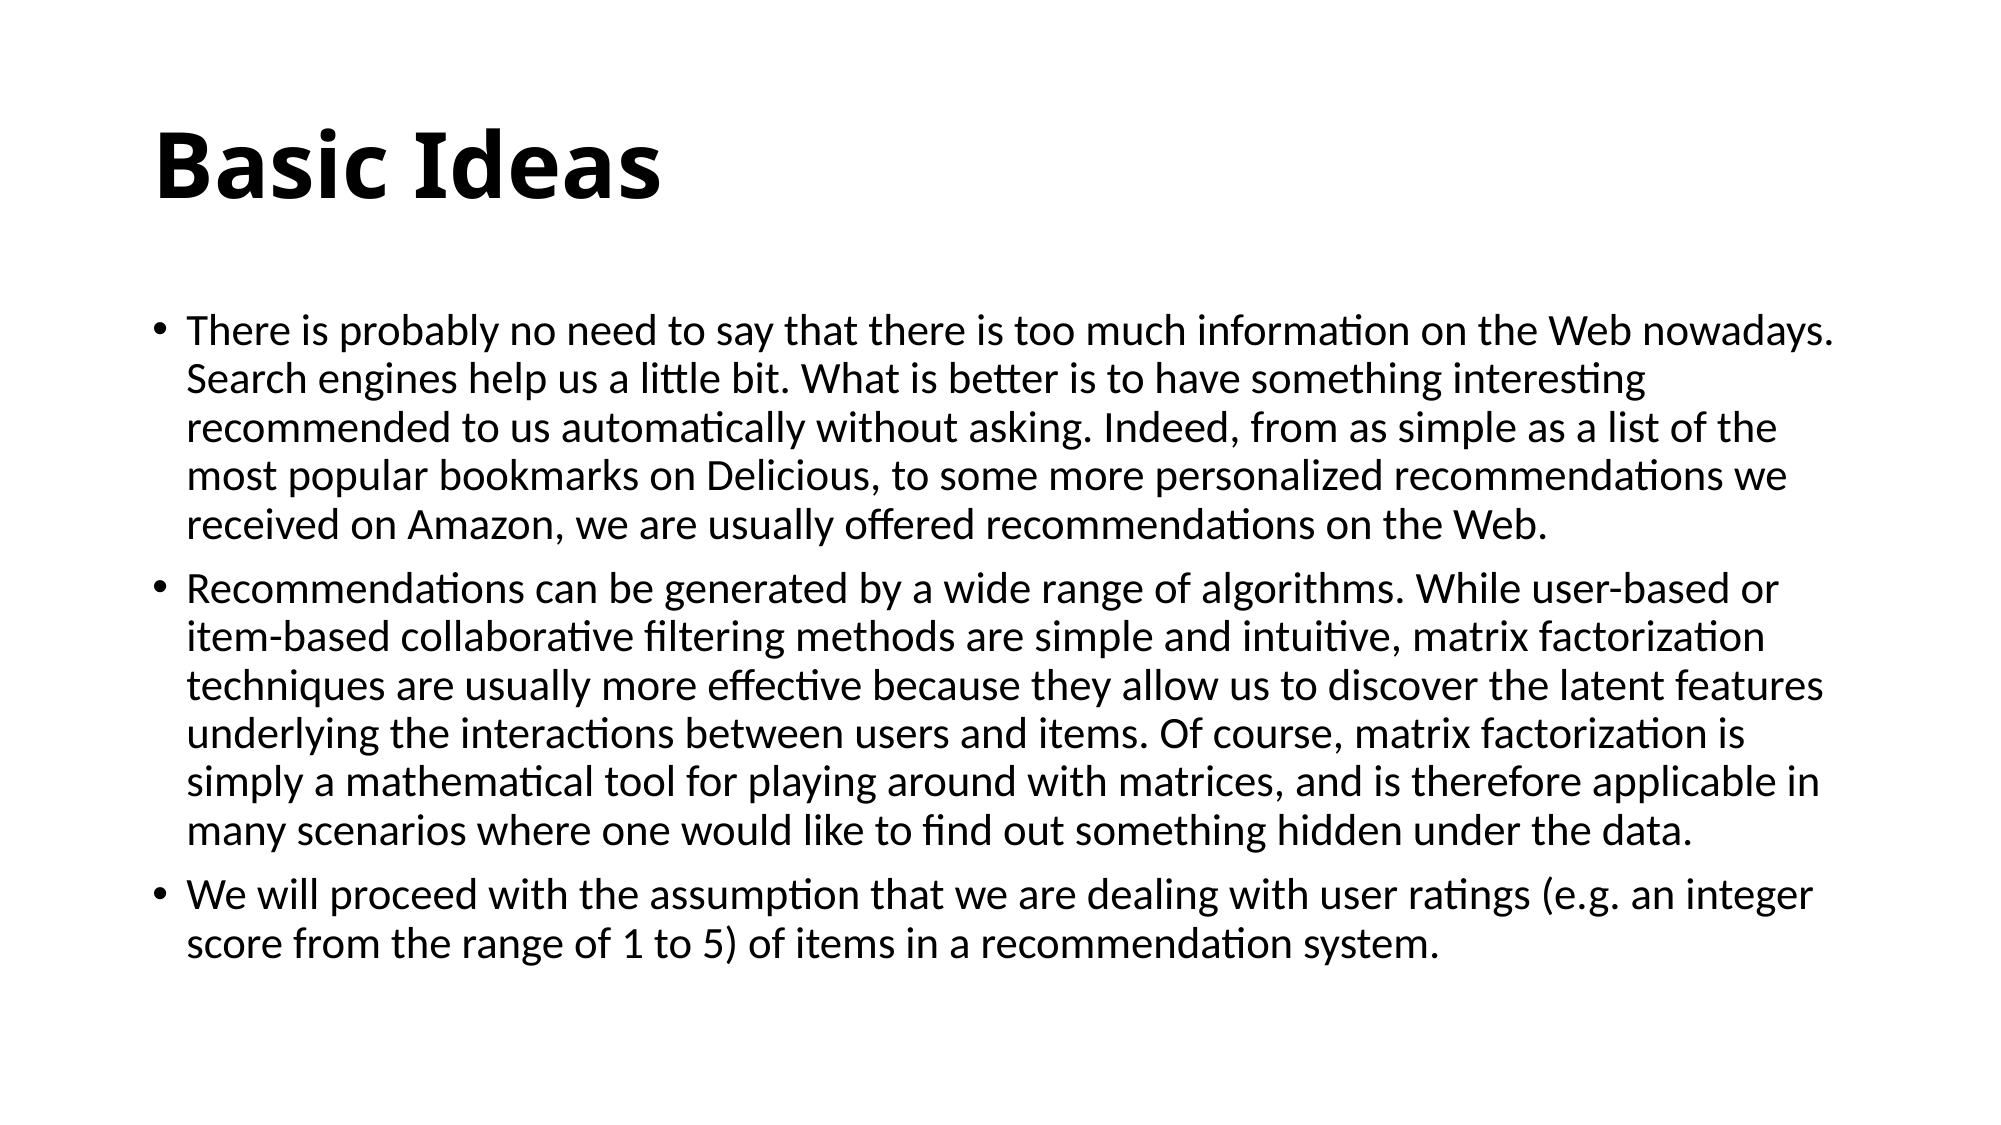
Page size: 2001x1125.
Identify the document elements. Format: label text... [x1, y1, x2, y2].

title Basic Ideas [137, 59, 1863, 278]
list There is probably no need to say that there is too much information on the Web nowadays. Search engines help us a little bit. What is better is to have something interesting recommended to us automatically without asking. Indeed, from as simple as a list of the most popular bookmarks on Delicious, to some more personalized recommendations we received on Amazon, we are usually offered recommendations on the Web. Recommendations can be generated by a wide range of algorithms. While user-based or item-based collaborative filtering methods are simple and intuitive, matrix factorization techniques are usually more effective because they allow us to discover the latent features underlying the interactions between users and items. Of course, matrix factorization is simply a mathematical tool for playing around with matrices, and is therefore applicable in many scenarios where one would like to find out something hidden under the data. We will proceed with the assumption that we are dealing with user ratings (e.g. an integer score from the range of 1 to 5) of items in a recommendation system. [137, 299, 1863, 1014]
